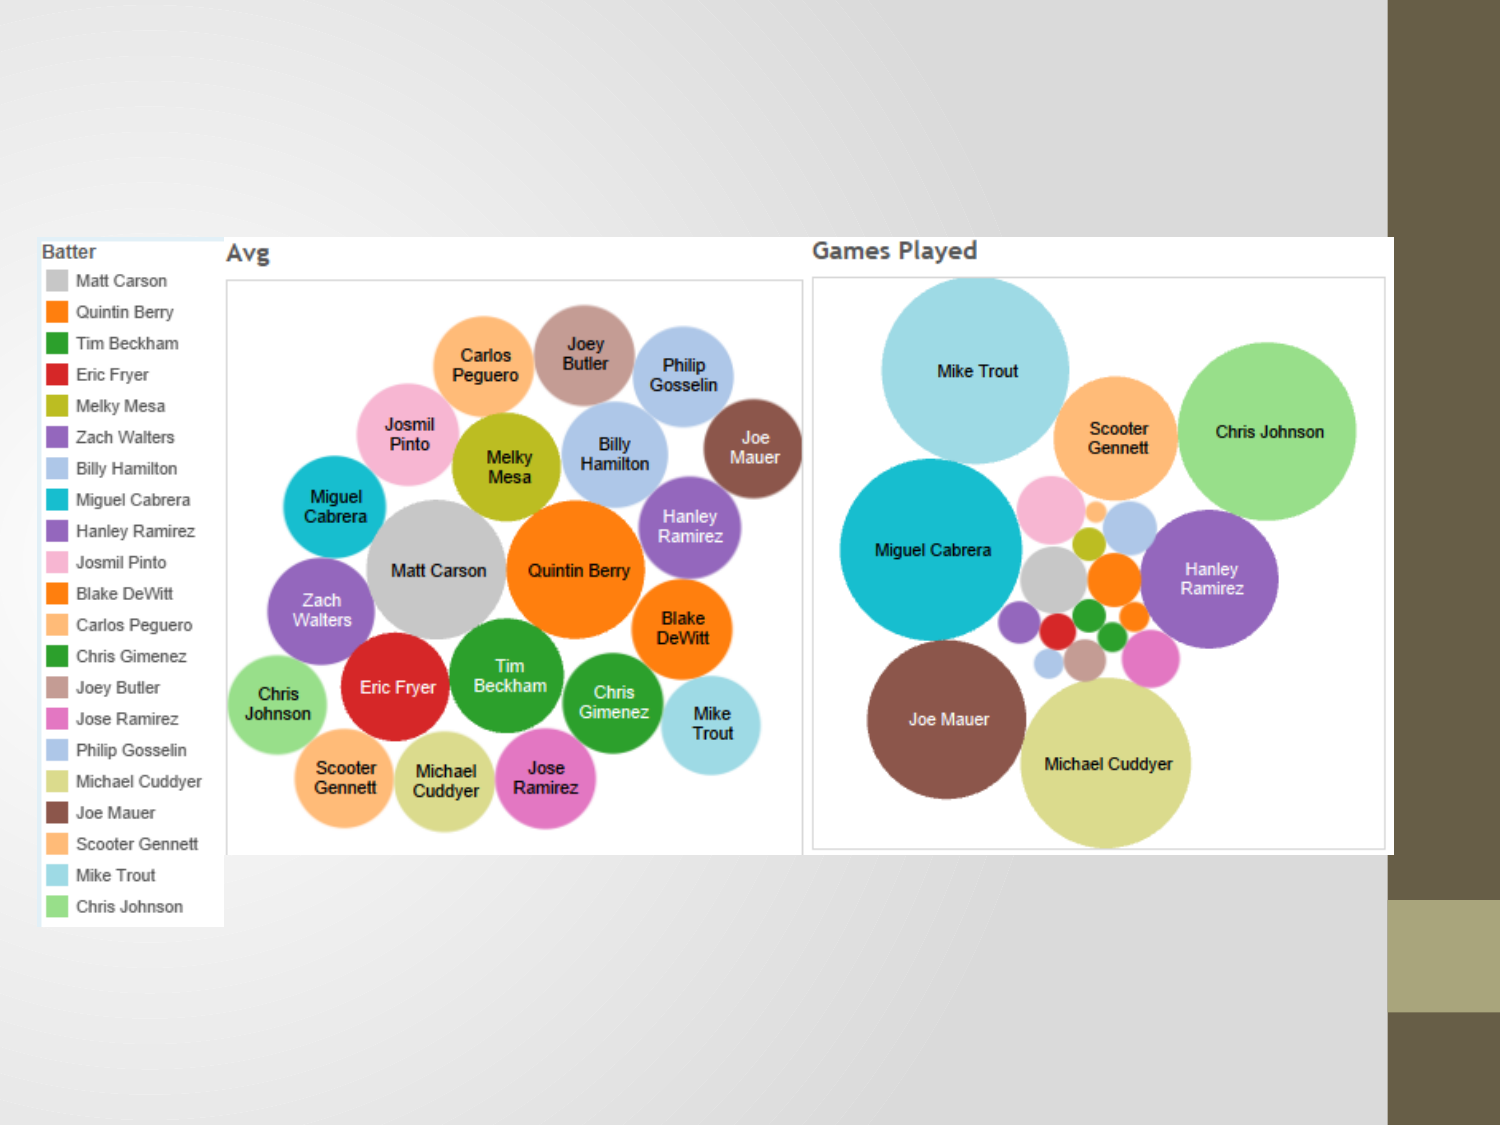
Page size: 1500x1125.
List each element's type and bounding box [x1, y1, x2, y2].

picture [36, 236, 1394, 927]
